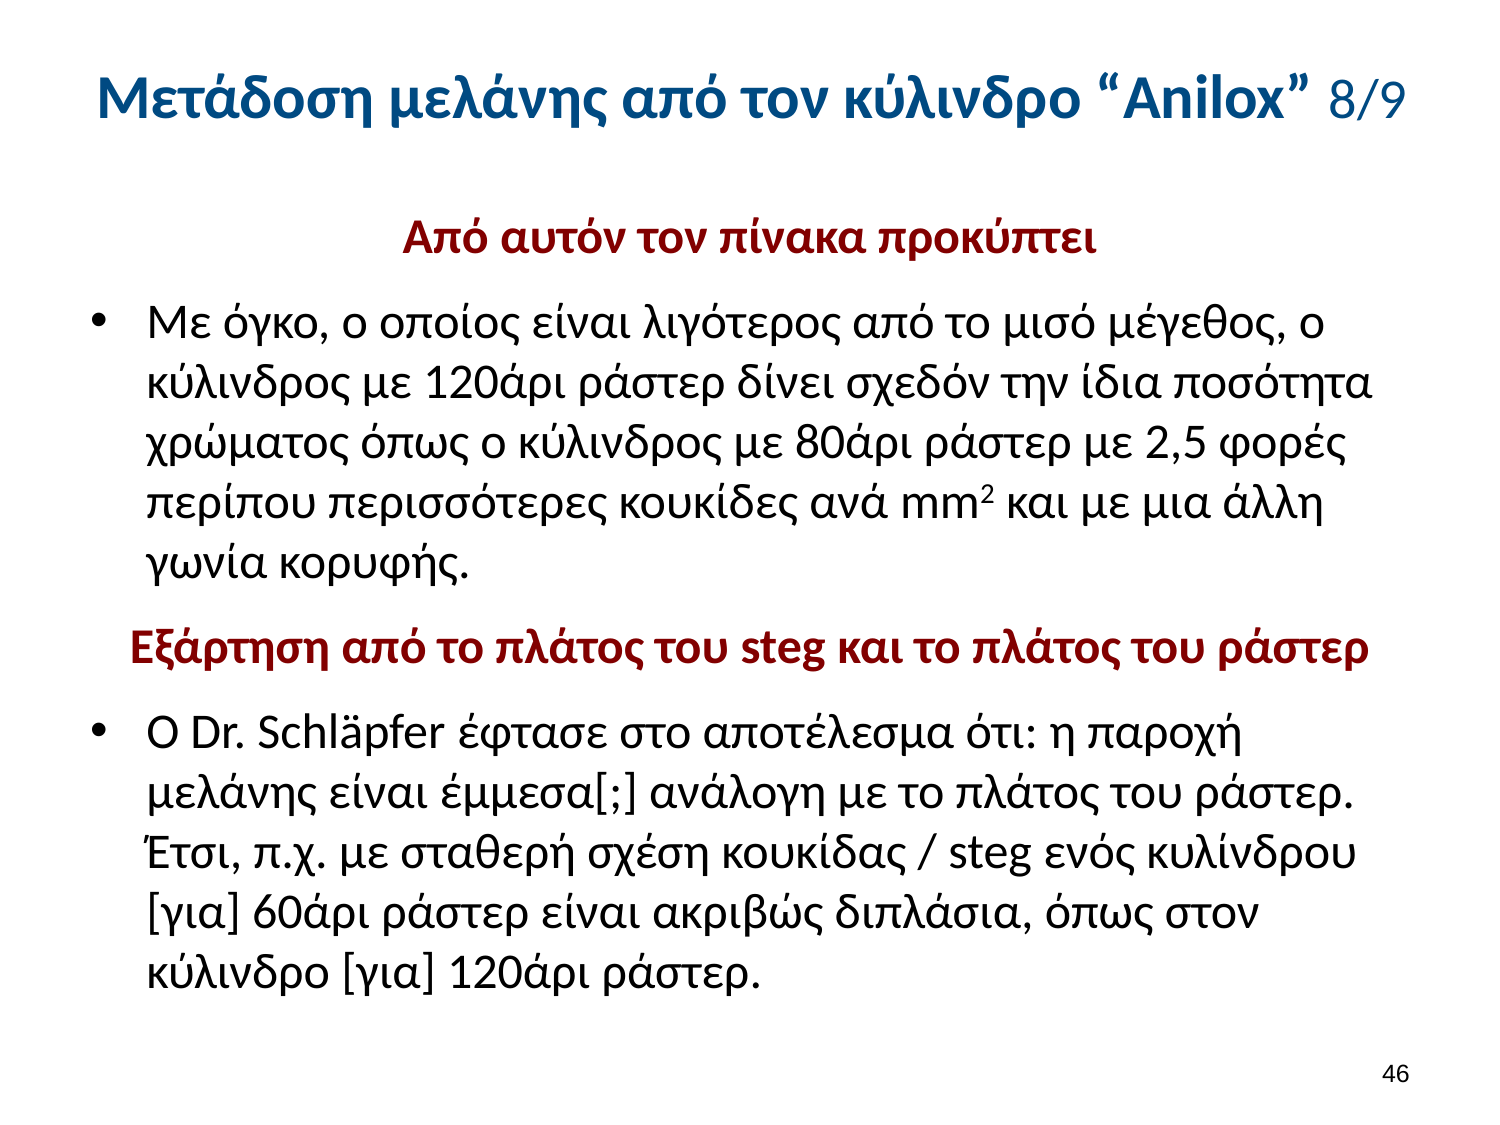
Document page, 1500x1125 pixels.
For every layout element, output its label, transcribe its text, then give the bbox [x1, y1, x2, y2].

list Από αυτόν τον πίνακα προκύπτει Με όγκο, ο οποίος είναι λιγότερος από το μισό μέγεθος, ο κύλινδρος με 120άρι ράστερ δίνει σχεδόν την ίδια ποσότητα χρώματος όπως ο κύλινδρος με 80άρι ράστερ με 2,5 φορές περίπου περισσότερες κουκίδες ανά mm2 και με μια άλλη γωνία κορυφής. Εξάρτηση από το πλάτος του steg και το πλάτος του ράστερ Ο Dr. Schläpfer έφτασε στο αποτέλεσμα ότι: η παροχή μελάνης είναι έμμεσα[;] ανάλογη με το πλάτος του ράστερ. Έτσι, π.χ. με σταθερή σχέση κουκίδας / steg ενός κυλίνδρου [για] 60άρι ράστερ είναι ακριβώς διπλάσια, όπως στον κύλινδρο [για] 120άρι ράστερ. [75, 196, 1425, 1024]
title Μετάδοση μελάνης από τον κύλινδρο “Anilox” 8/9 [76, 19, 1427, 169]
slide_number 45 [1074, 1042, 1425, 1103]
